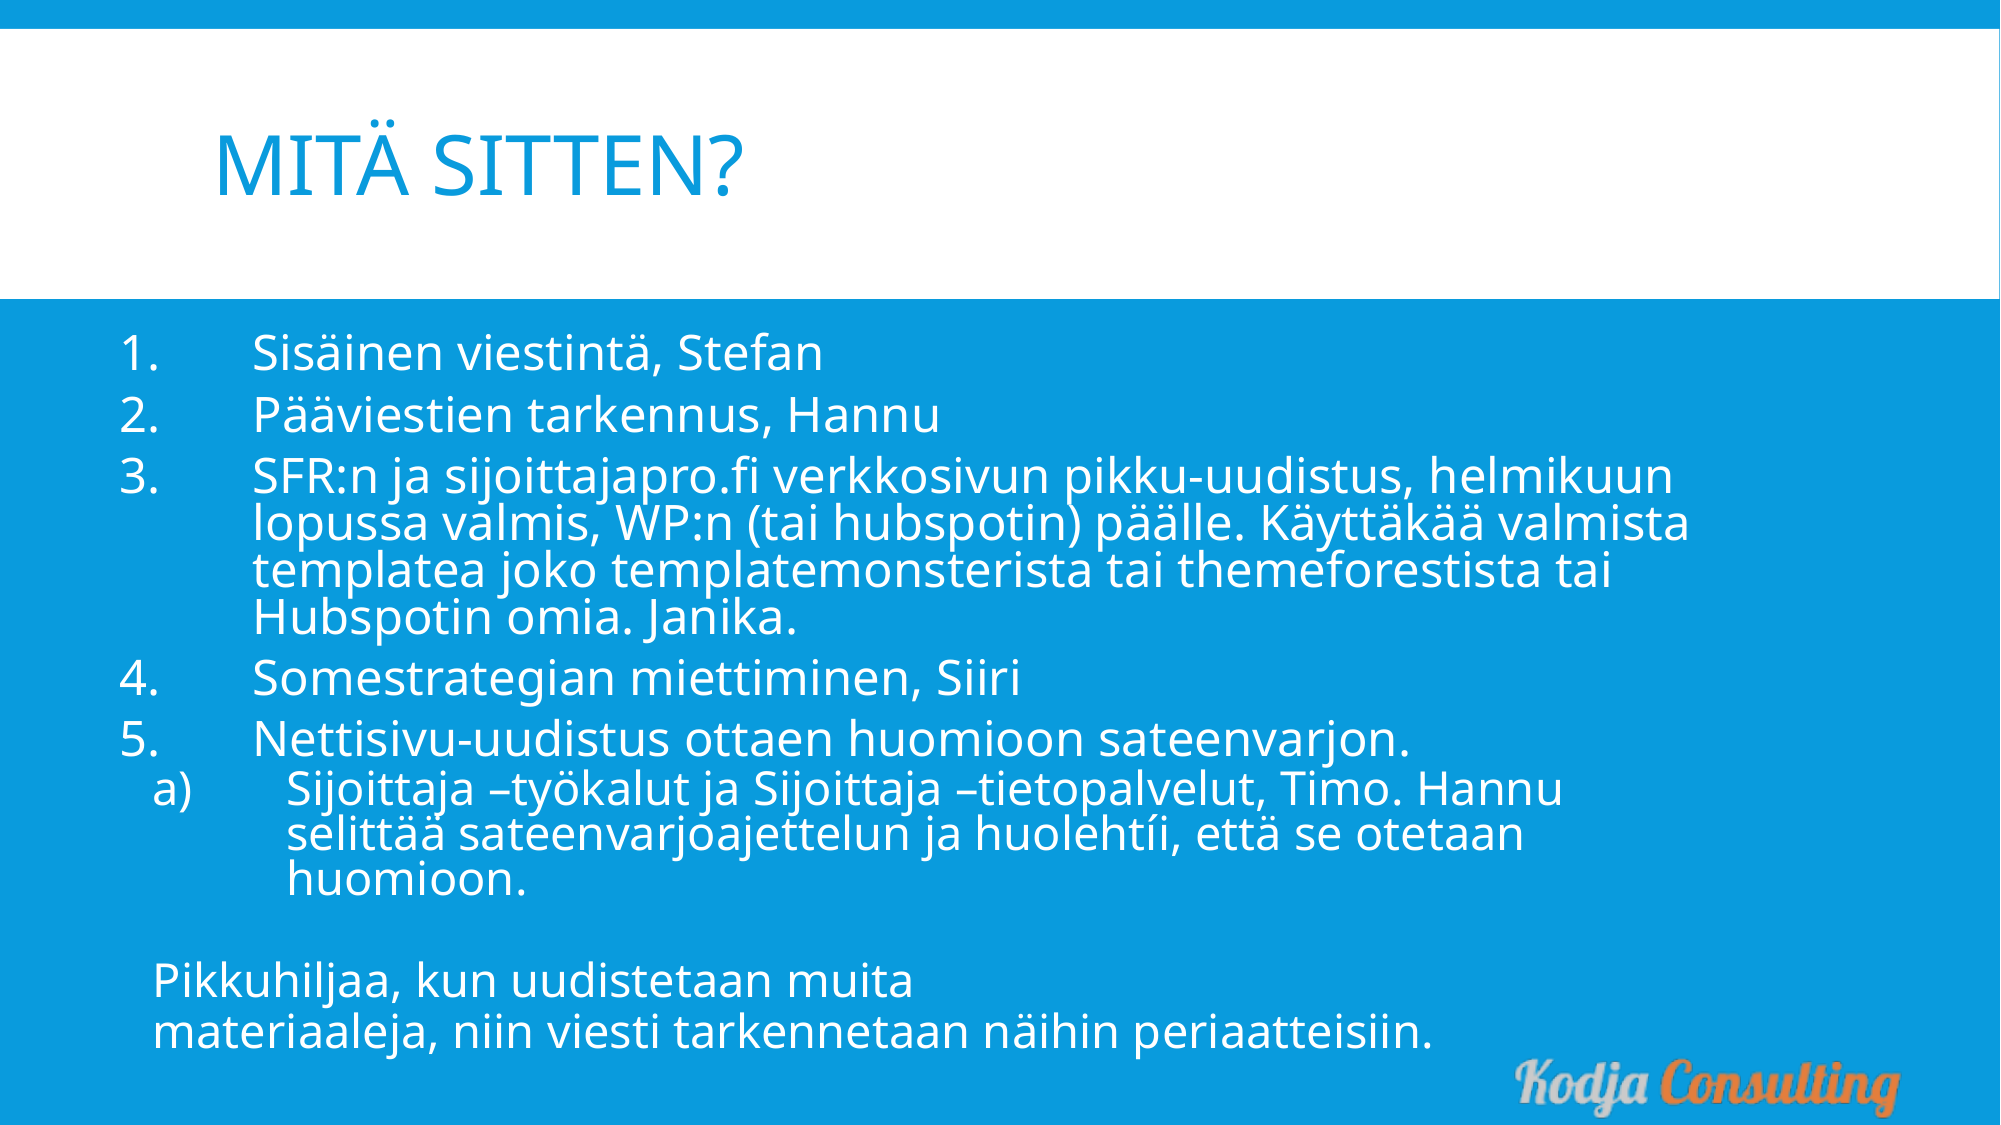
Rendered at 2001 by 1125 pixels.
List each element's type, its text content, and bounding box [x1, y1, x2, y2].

title Mitä sitten? [197, 46, 1803, 295]
picture [1515, 1069, 1648, 1118]
text_box Sisäinen viestintä, Stefan Pääviestien tarkennus, Hannu SFR:n ja sijoittajapro.fi verkkosivun pikku-uudistus, helmikuun lopussa valmis, WP:n (tai hubspotin) päälle. Käyttäkää valmista templatea joko templatemonsterista tai themeforestista tai Hubspotin omia. Janika. Somestrategian miettiminen, Siiri Nettisivu-uudistus ottaen huomioon sateenvarjon. Sijoittaja –työkalut ja Sijoittaja –tietopalvelut, Timo. Hannu selittää sateenvarjoajettelun ja huolehtíi, että se otetaan huomioon. Pikkuhiljaa, kun uudistetaan muita materiaaleja, niin viesti tarkennetaan näihin periaatteisiin. [104, 325, 1719, 1069]
picture [1661, 1062, 1901, 1118]
